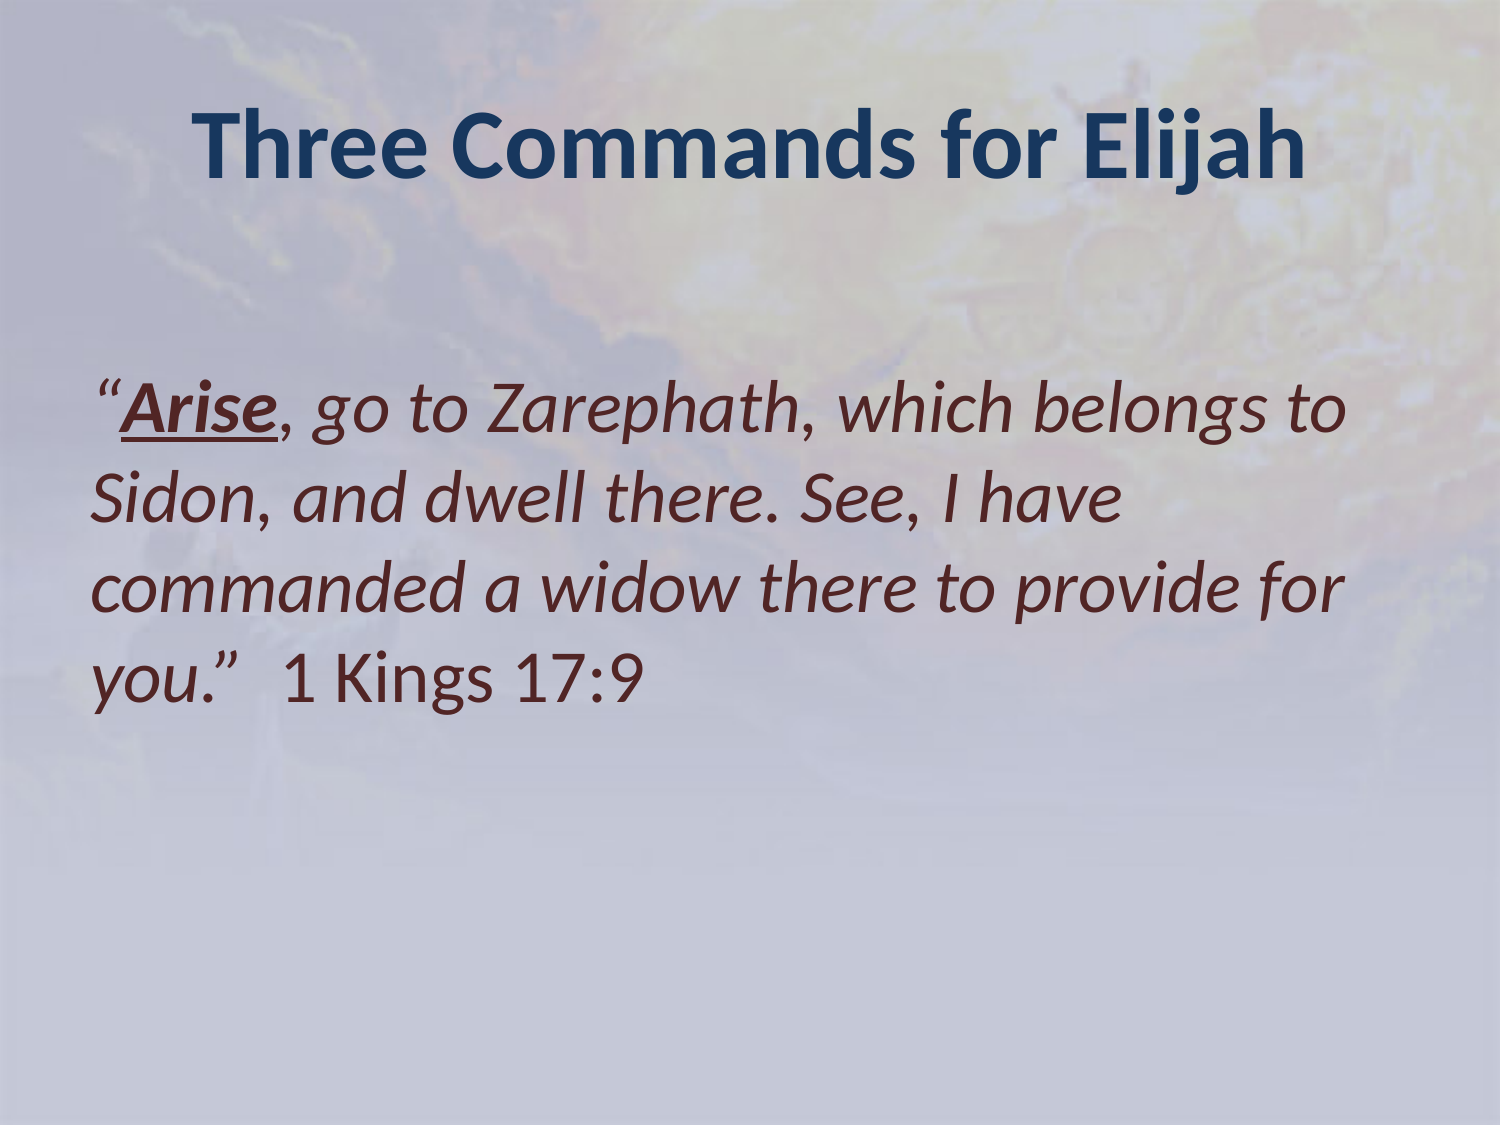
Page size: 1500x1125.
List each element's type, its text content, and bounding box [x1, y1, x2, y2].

picture [0, 0, 1500, 1125]
title Three Commands for Elijah [75, 45, 1425, 233]
list “Arise, go to Zarephath, which belongs to Sidon, and dwell there. See, I have commanded a widow there to provide for you.” 1 Kings 17:9 [75, 350, 1425, 1005]
